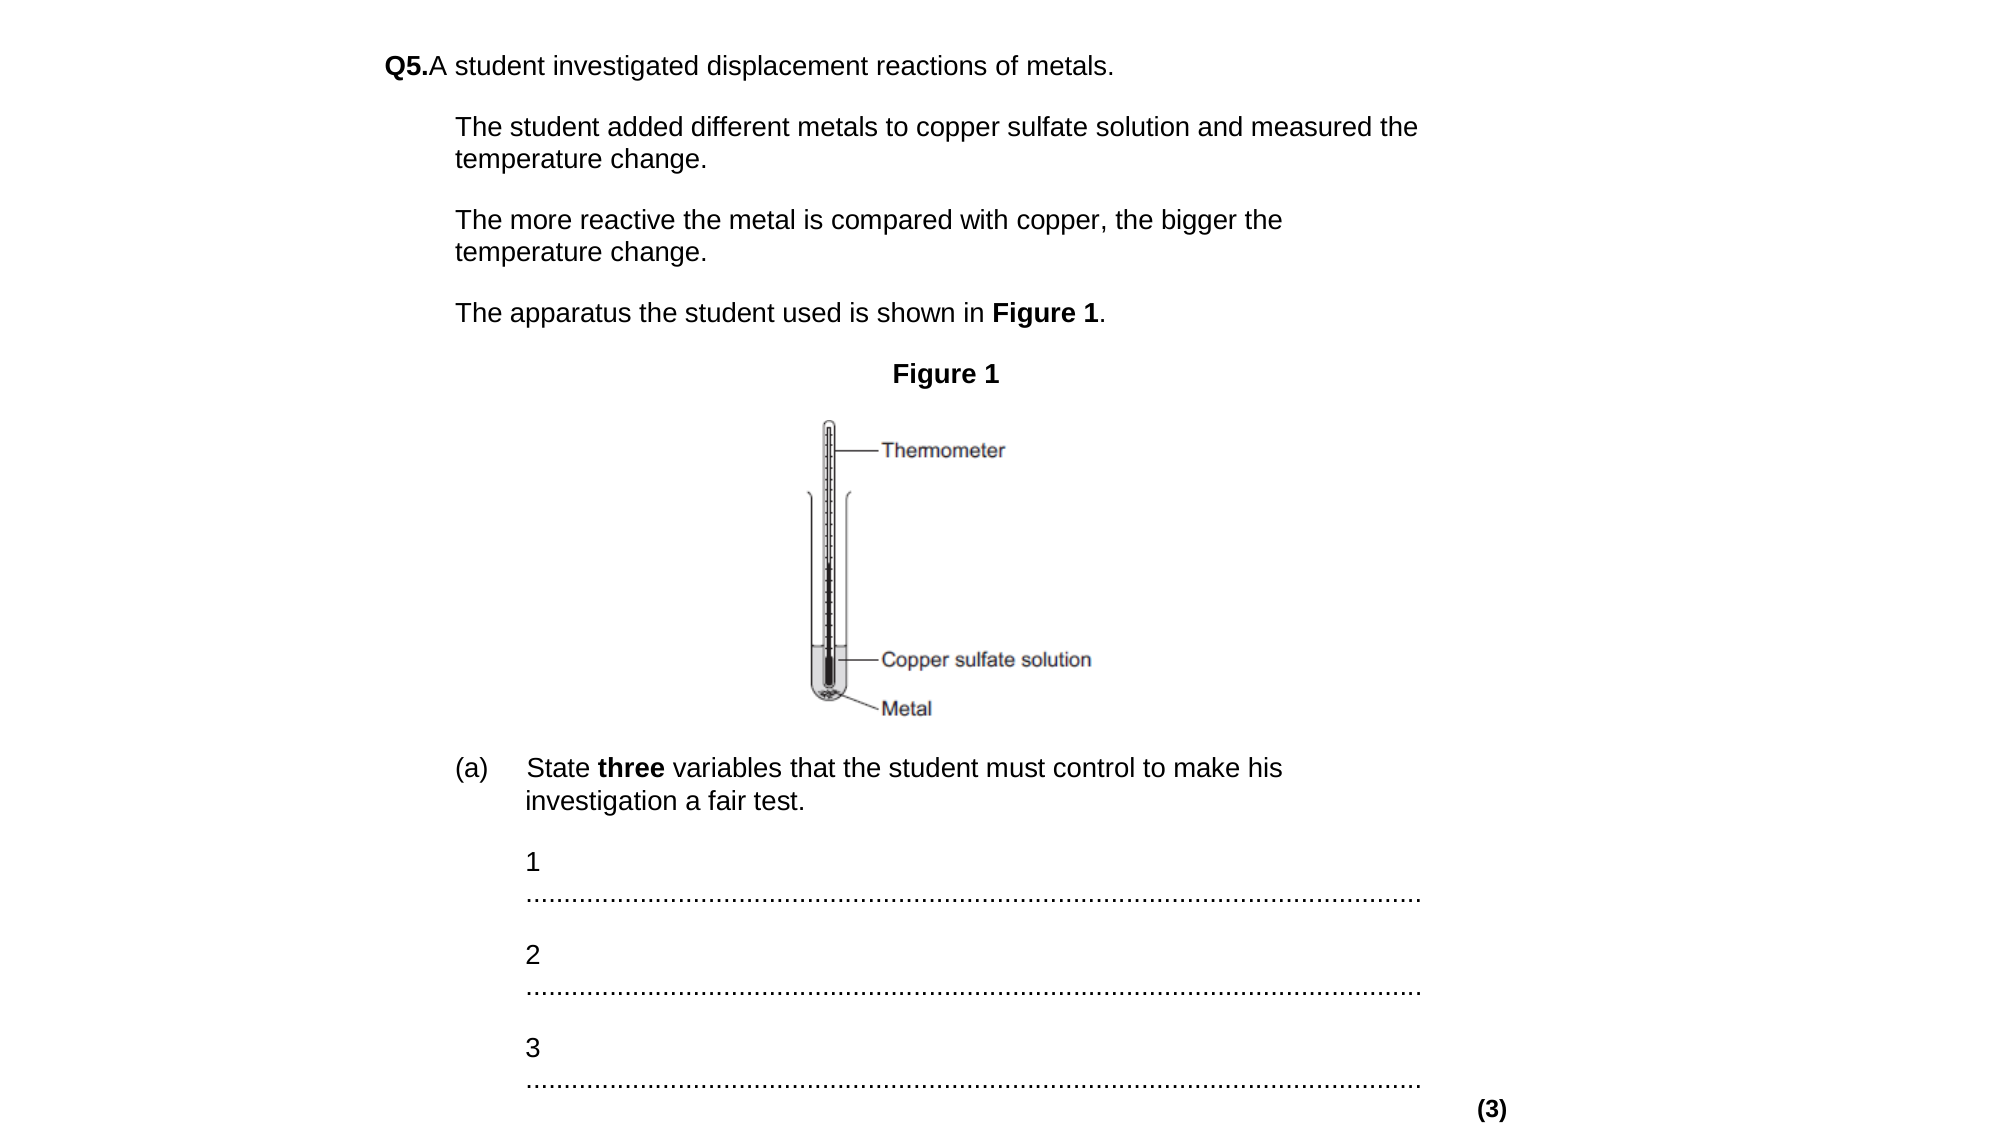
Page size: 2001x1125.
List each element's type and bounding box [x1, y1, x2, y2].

picture [384, 20, 1511, 1125]
